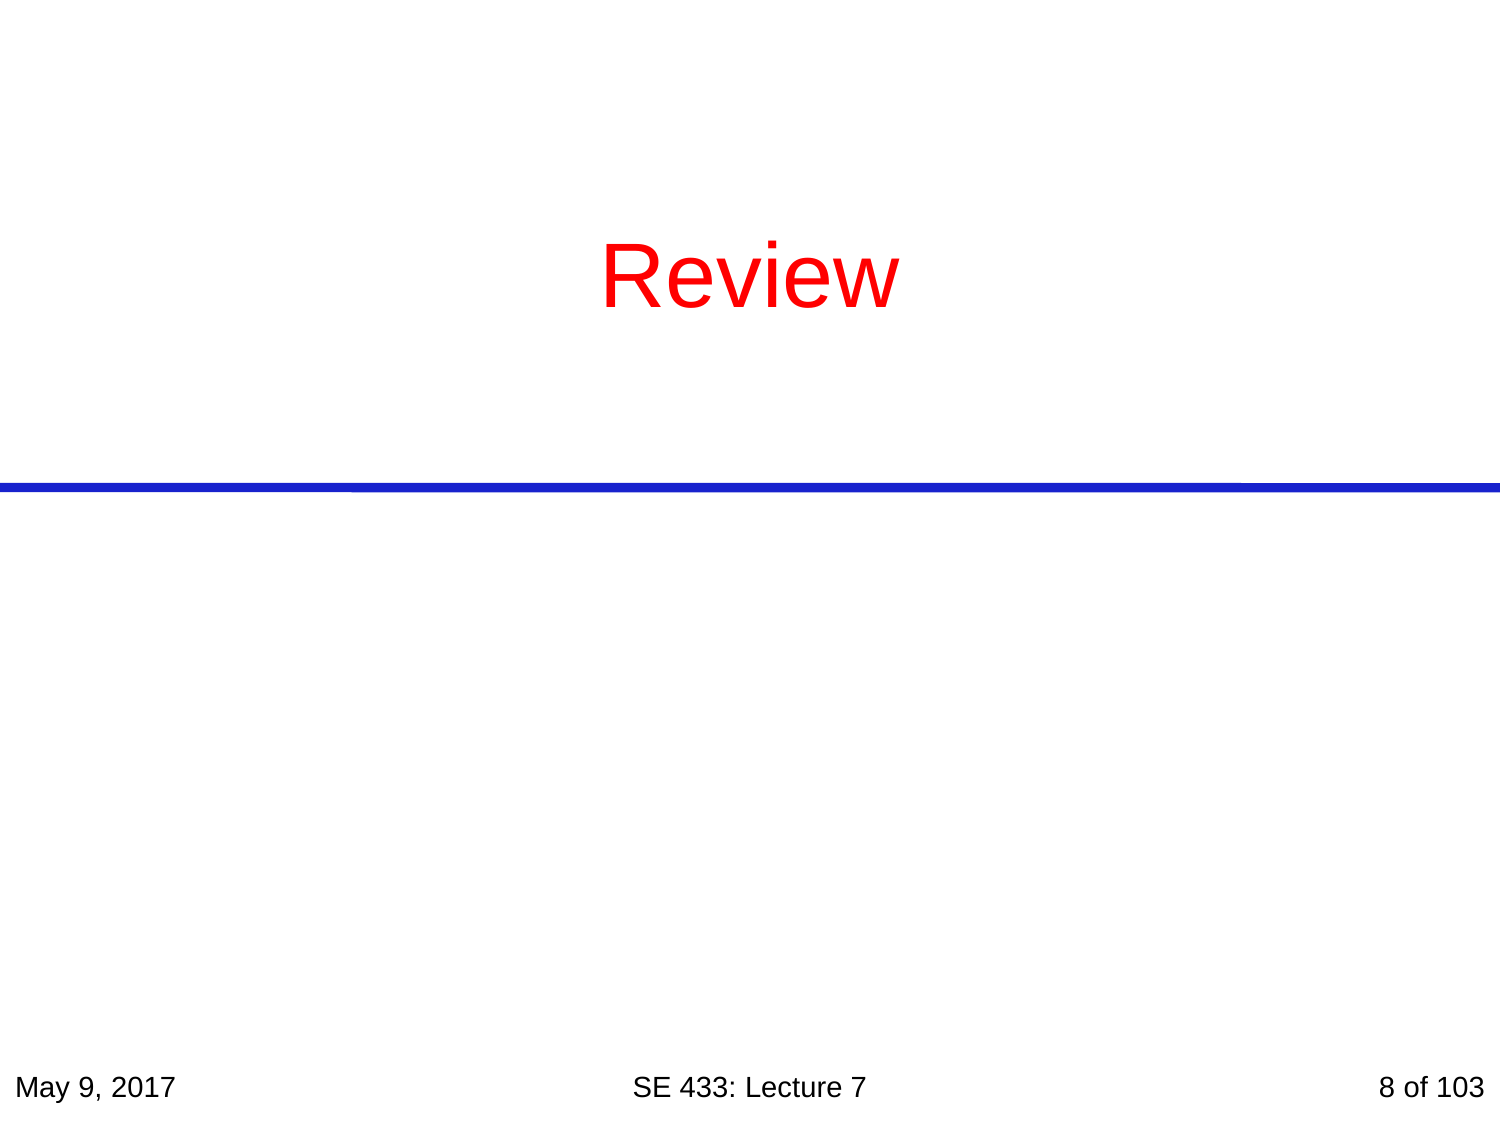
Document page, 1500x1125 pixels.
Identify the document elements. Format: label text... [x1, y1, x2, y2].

title Review [112, 149, 1388, 392]
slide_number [0, 1046, 312, 1125]
footer SE 433: Lecture 7 [312, 1046, 1187, 1125]
slide_number 8 of 103 [1187, 1046, 1500, 1125]
